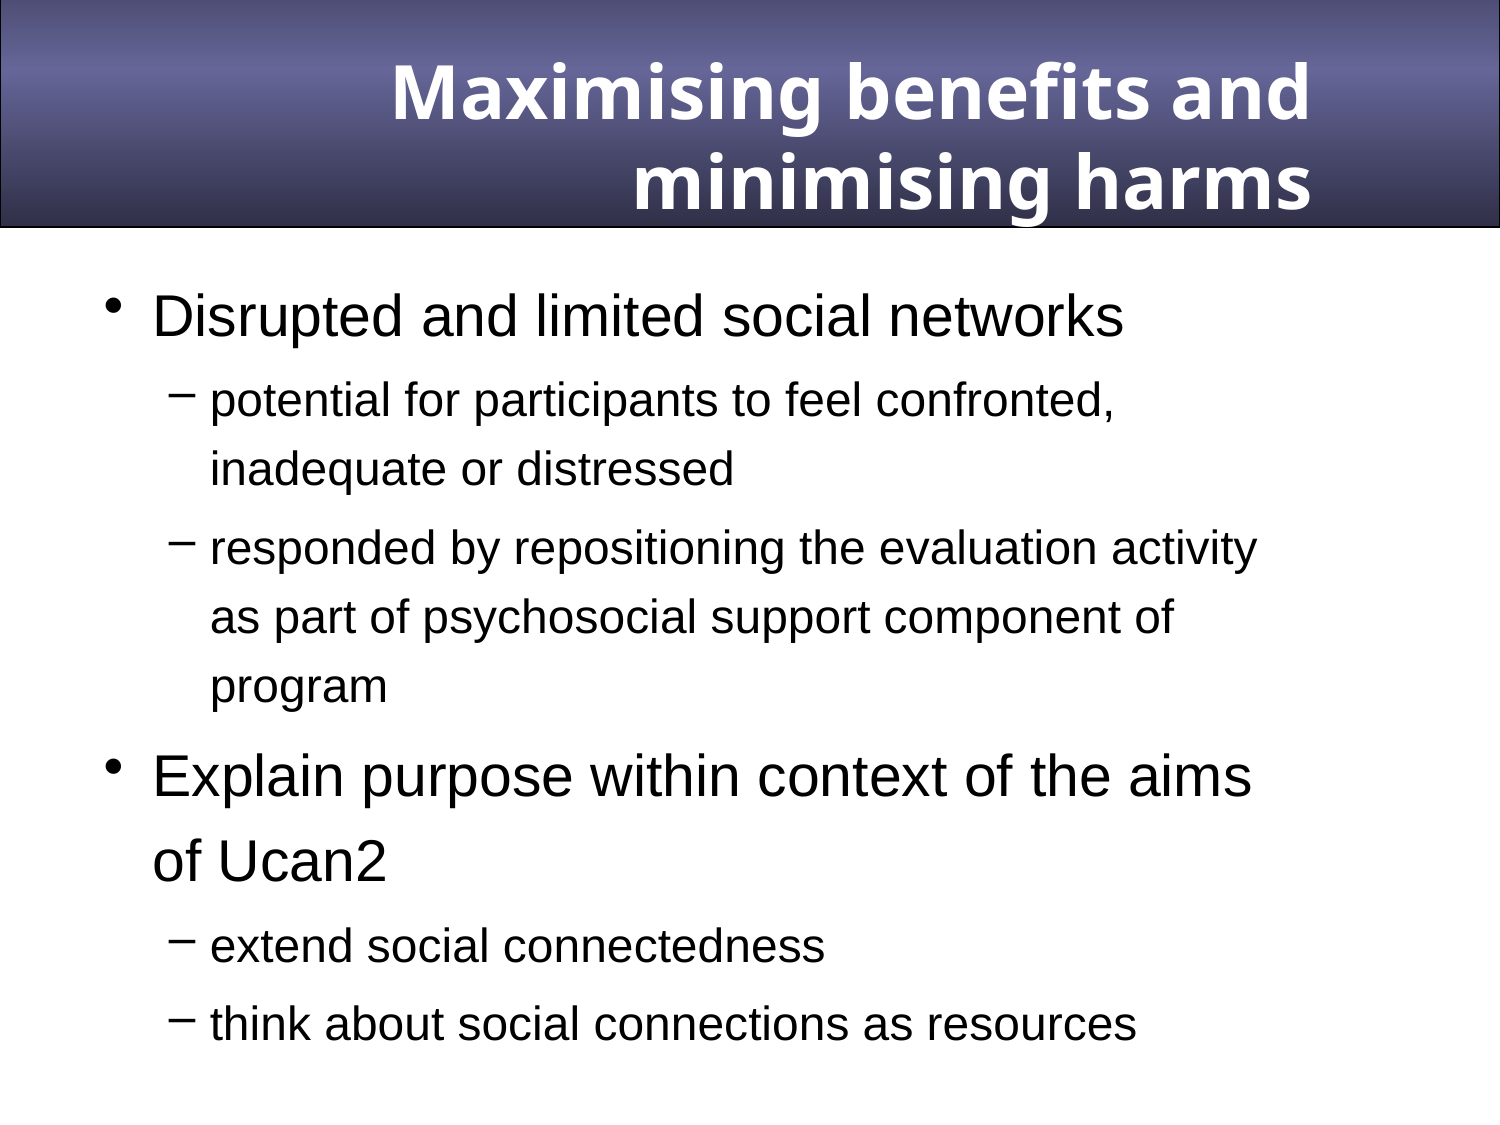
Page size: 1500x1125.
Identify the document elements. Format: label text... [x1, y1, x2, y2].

text_box [0, 0, 1500, 228]
title Maximising benefits and minimising harms [40, 77, 1329, 191]
list Disrupted and limited social networks potential for participants to feel confronted, inadequate or distressed responded by repositioning the evaluation activity as part of psychosocial support component of program Explain purpose within context of the aims of Ucan2 extend social connectedness think about social connections as resources [88, 255, 1326, 1083]
